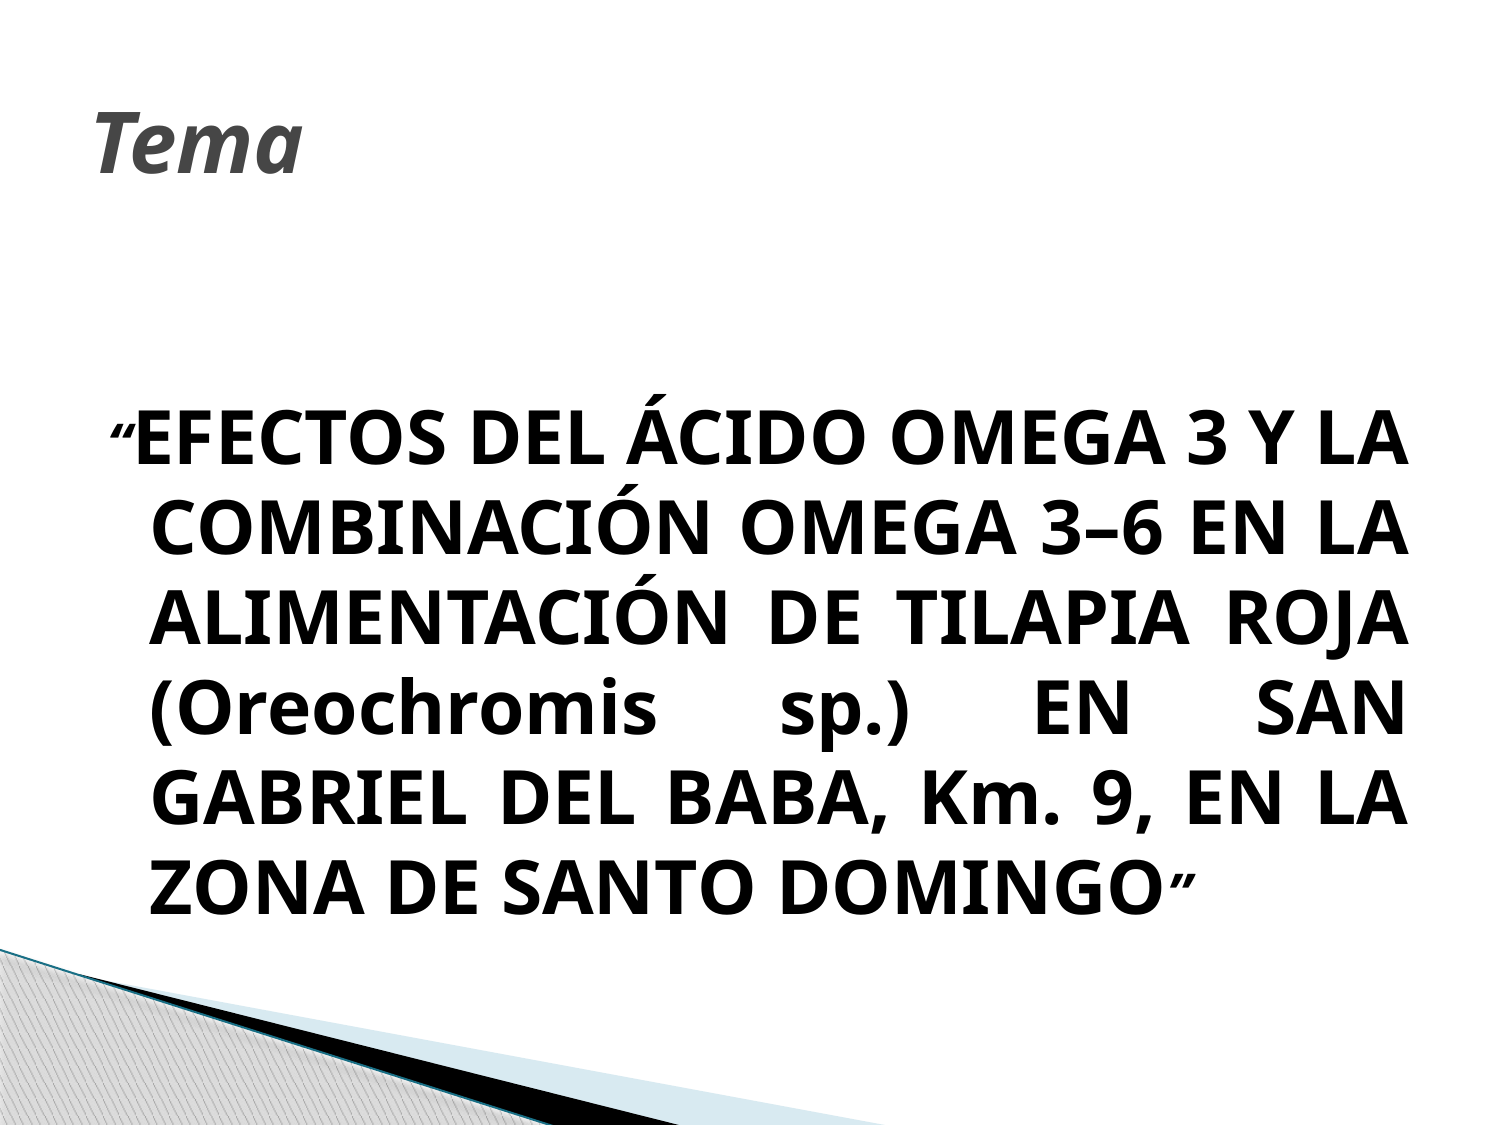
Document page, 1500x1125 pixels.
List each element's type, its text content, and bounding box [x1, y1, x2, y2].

list “EFECTOS DEL ÁCIDO OMEGA 3 Y LA COMBINACIÓN OMEGA 3–6 EN LA ALIMENTACIÓN DE TILAPIA ROJA (Oreochromis sp.) EN SAN GABRIEL DEL BABA, Km. 9, EN LA ZONA DE SANTO DOMINGO” [75, 382, 1425, 976]
title Tema [75, 45, 1425, 233]
